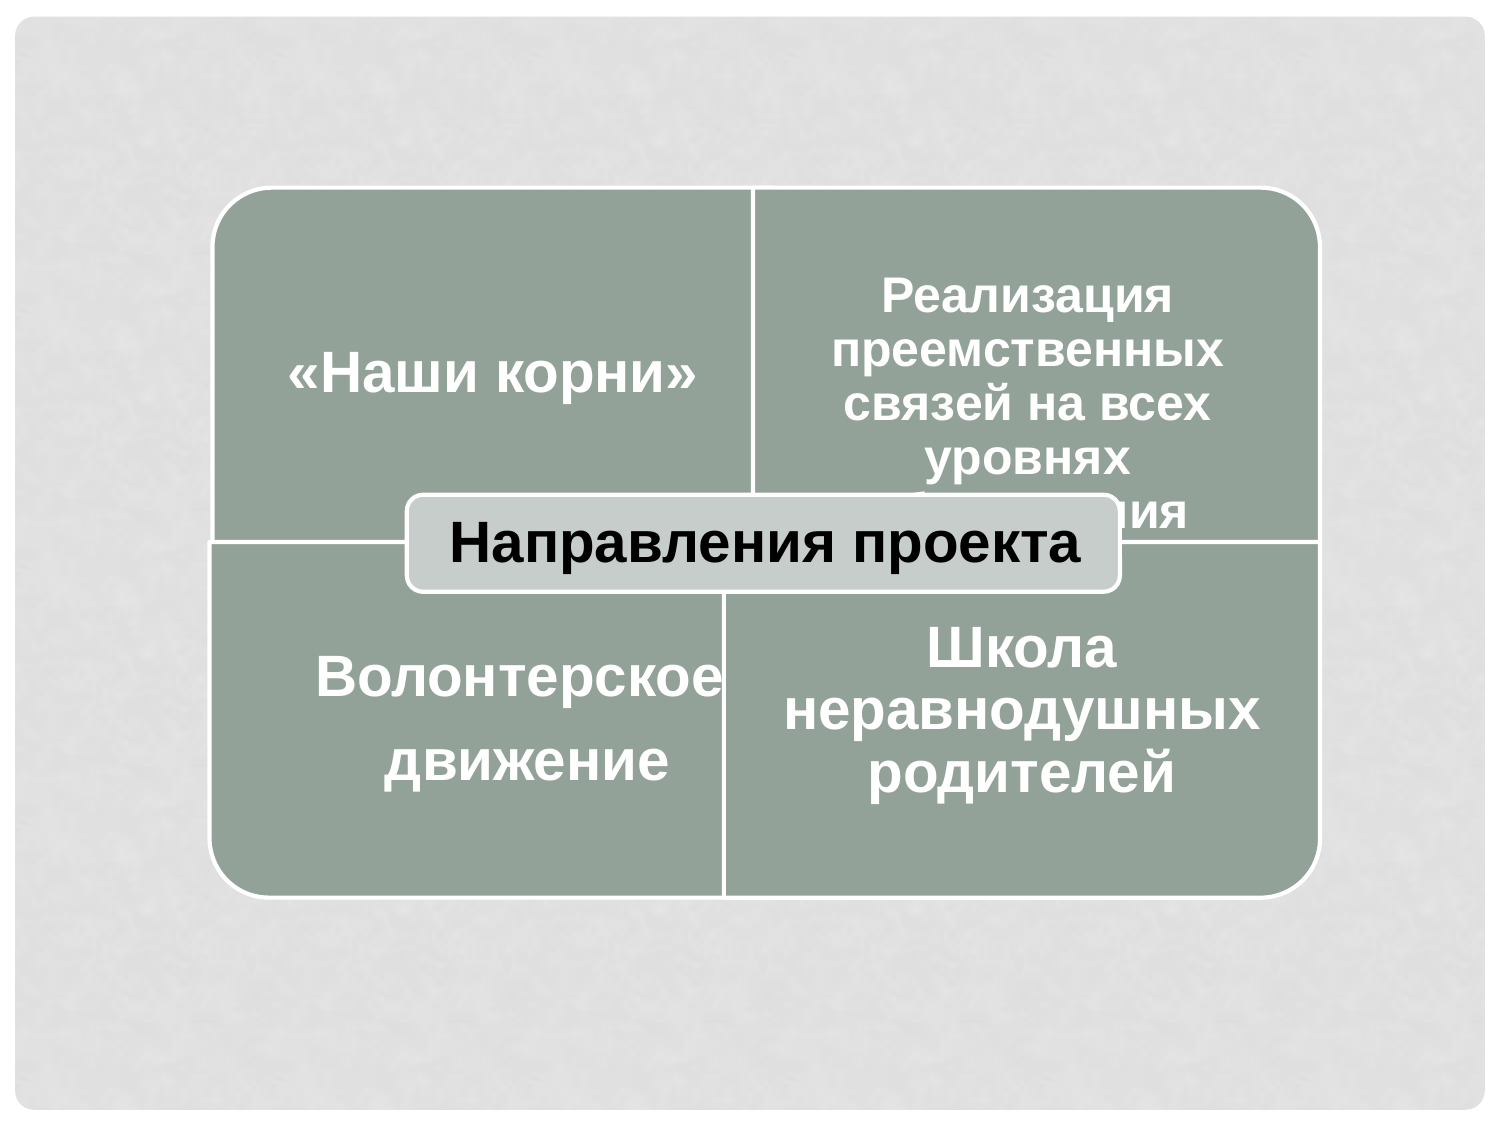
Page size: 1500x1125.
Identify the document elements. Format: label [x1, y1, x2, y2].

text_box [219, 187, 1308, 900]
